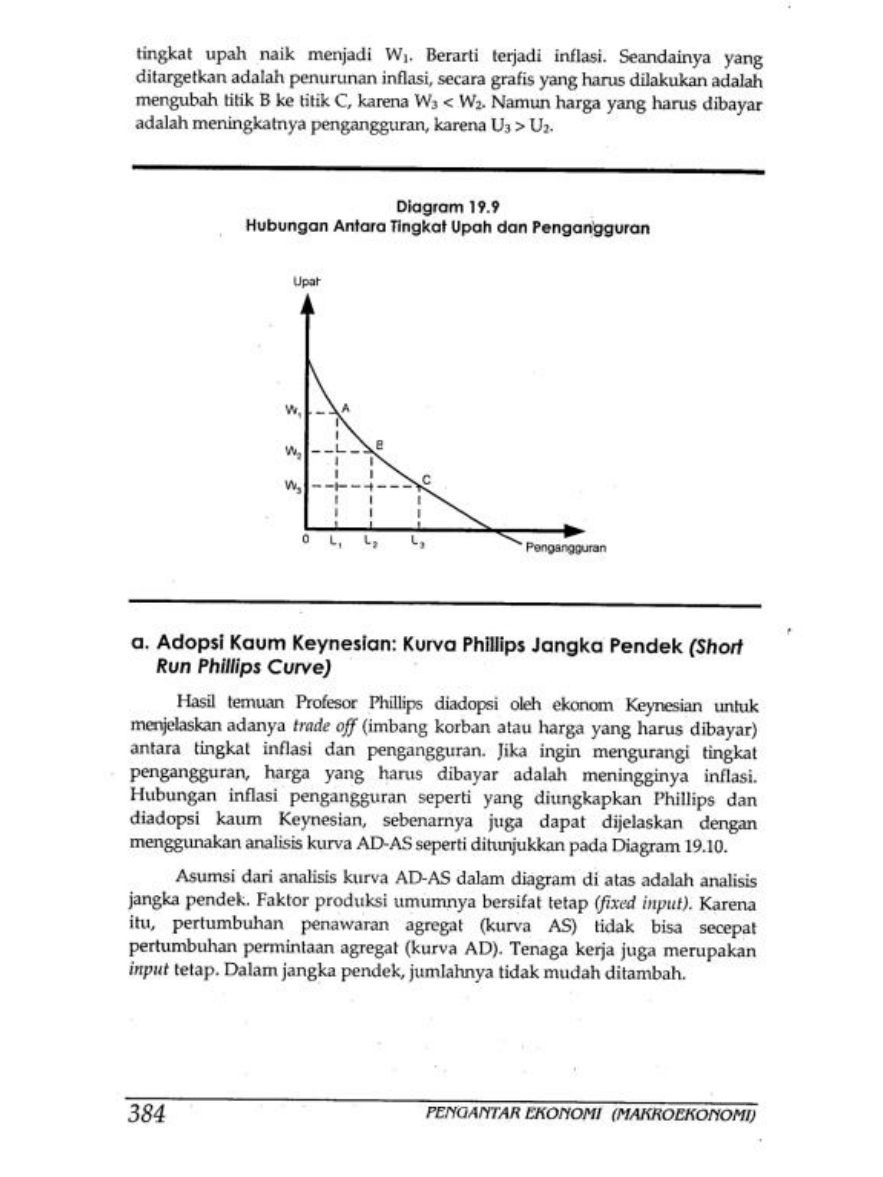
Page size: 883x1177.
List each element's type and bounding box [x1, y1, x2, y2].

picture [79, 0, 803, 1176]
